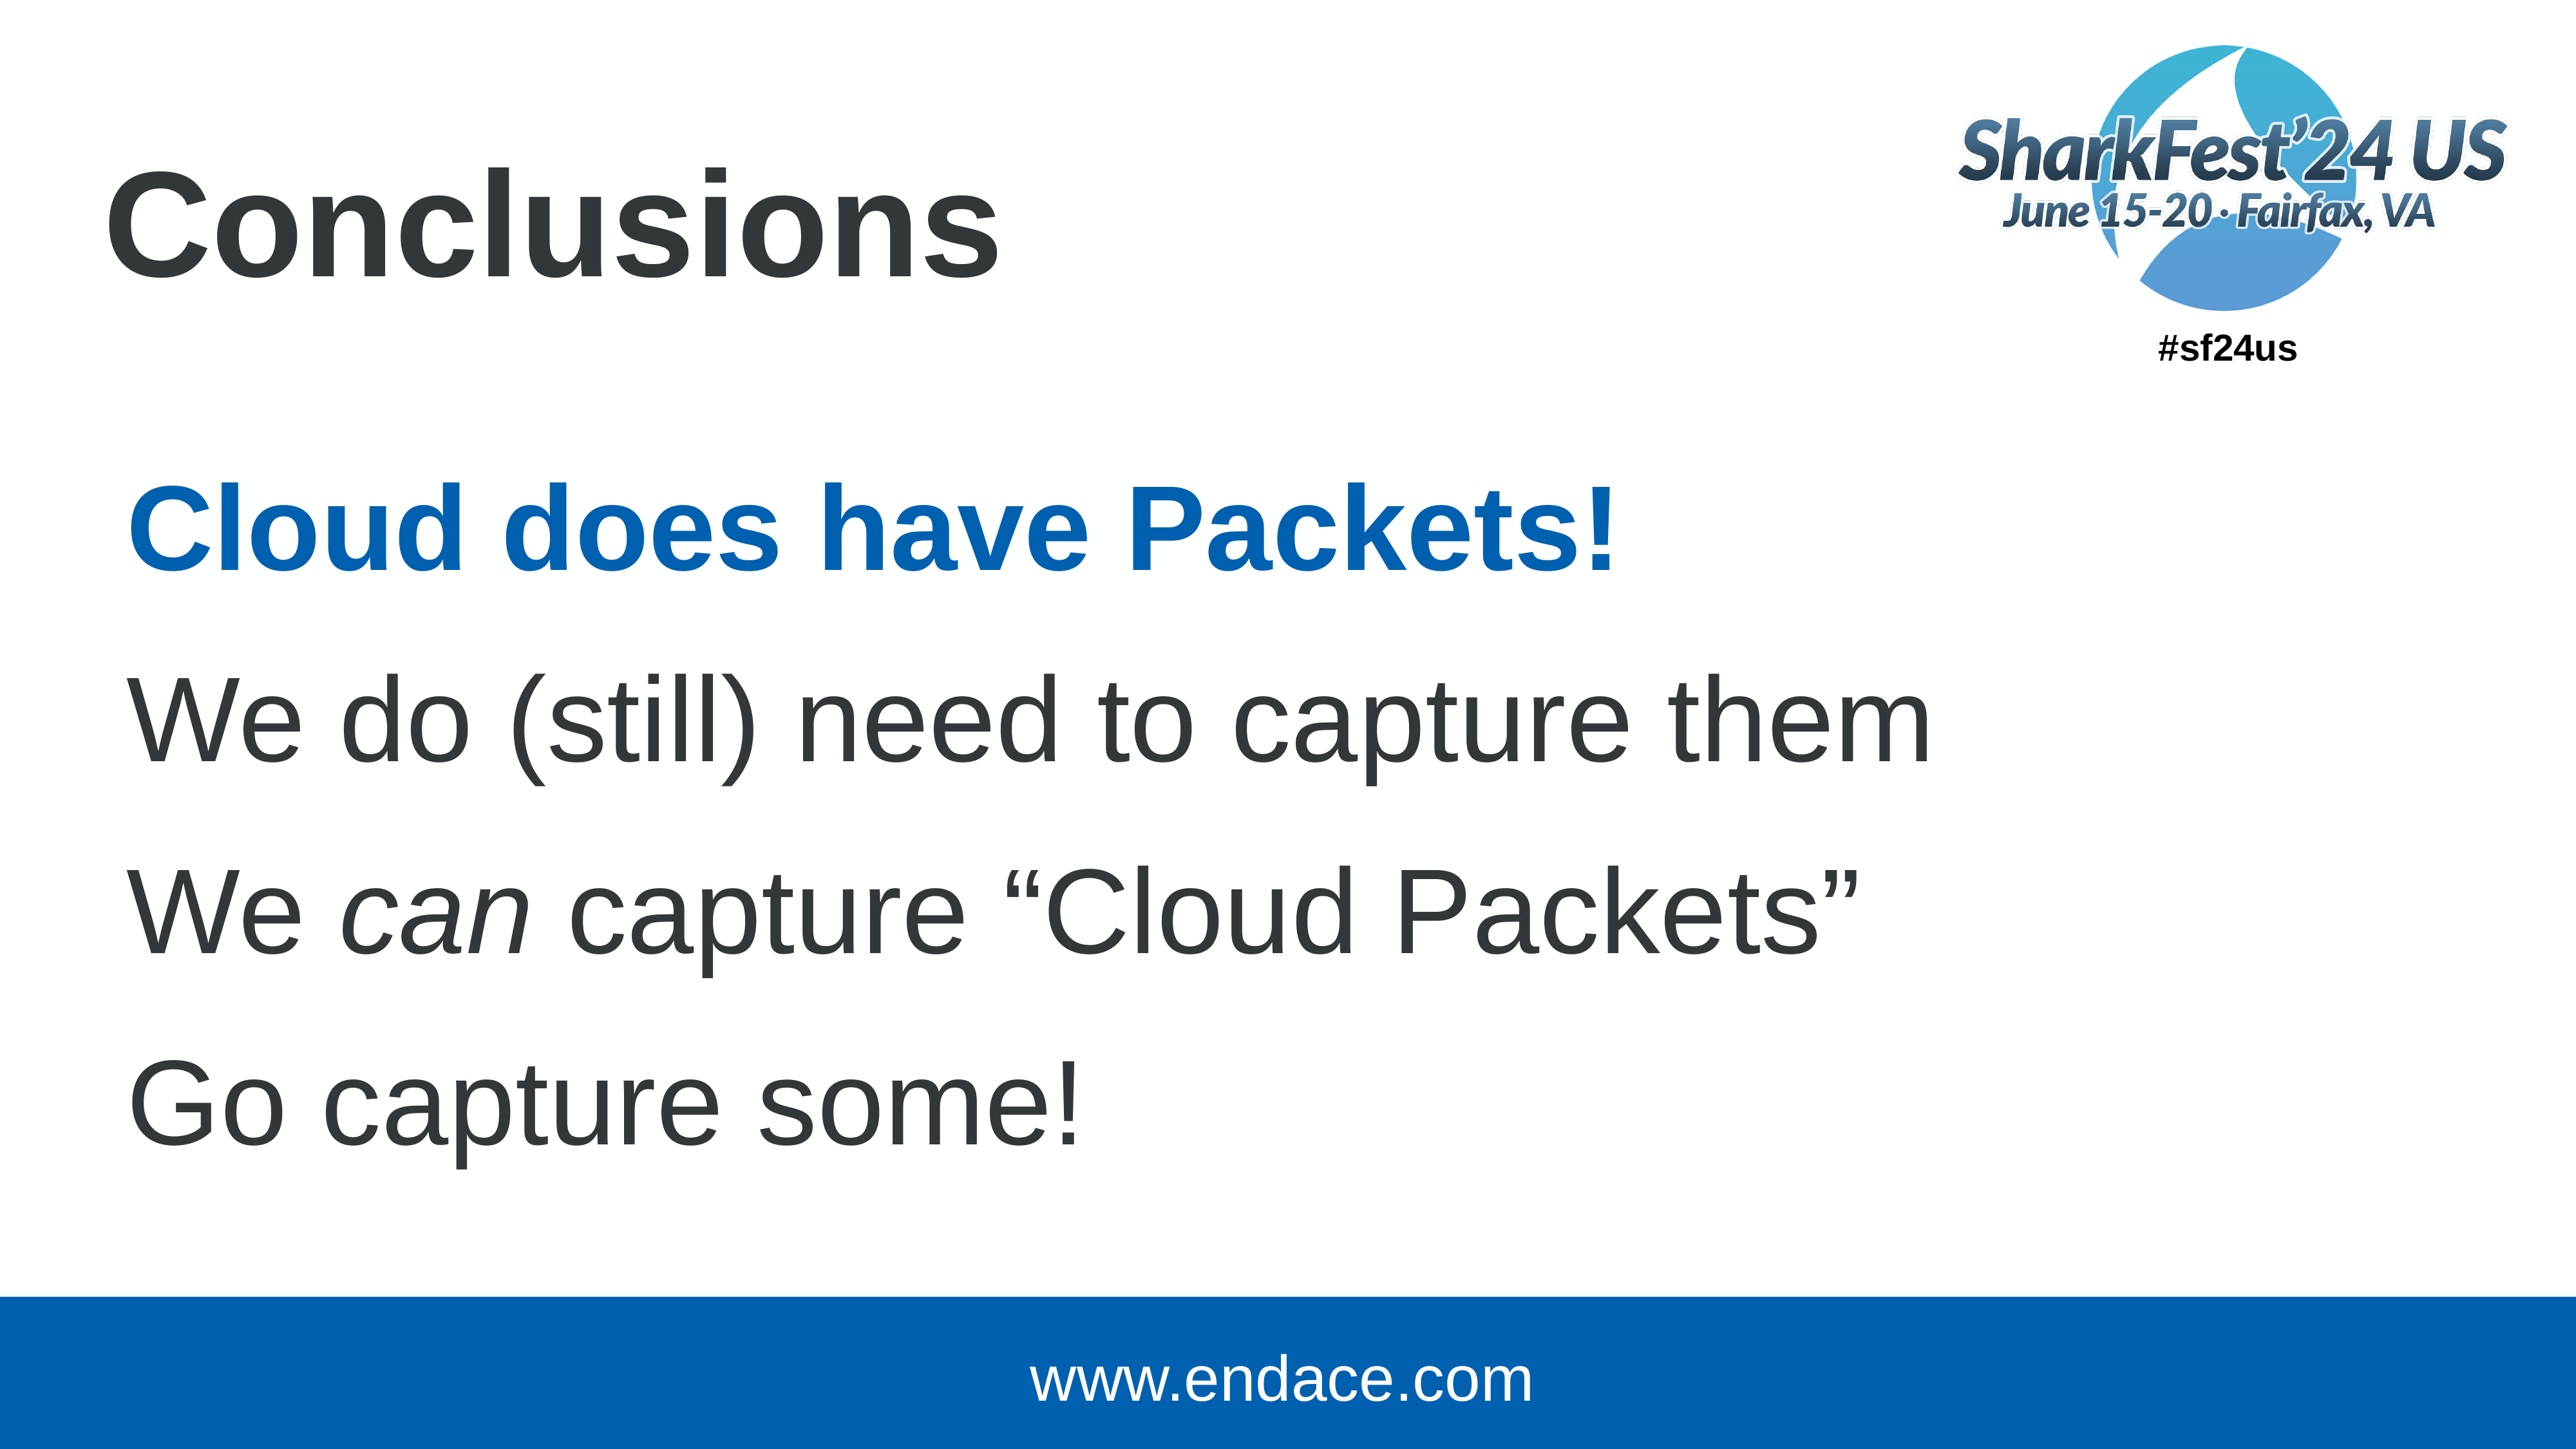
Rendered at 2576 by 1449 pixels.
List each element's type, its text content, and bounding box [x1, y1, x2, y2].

picture [1942, 45, 2515, 311]
list Cloud does have Packets! We do (still) need to capture them We can capture “Cloud Packets” Go capture some! [76, 386, 2500, 1218]
title Conclusions [77, 48, 1908, 385]
